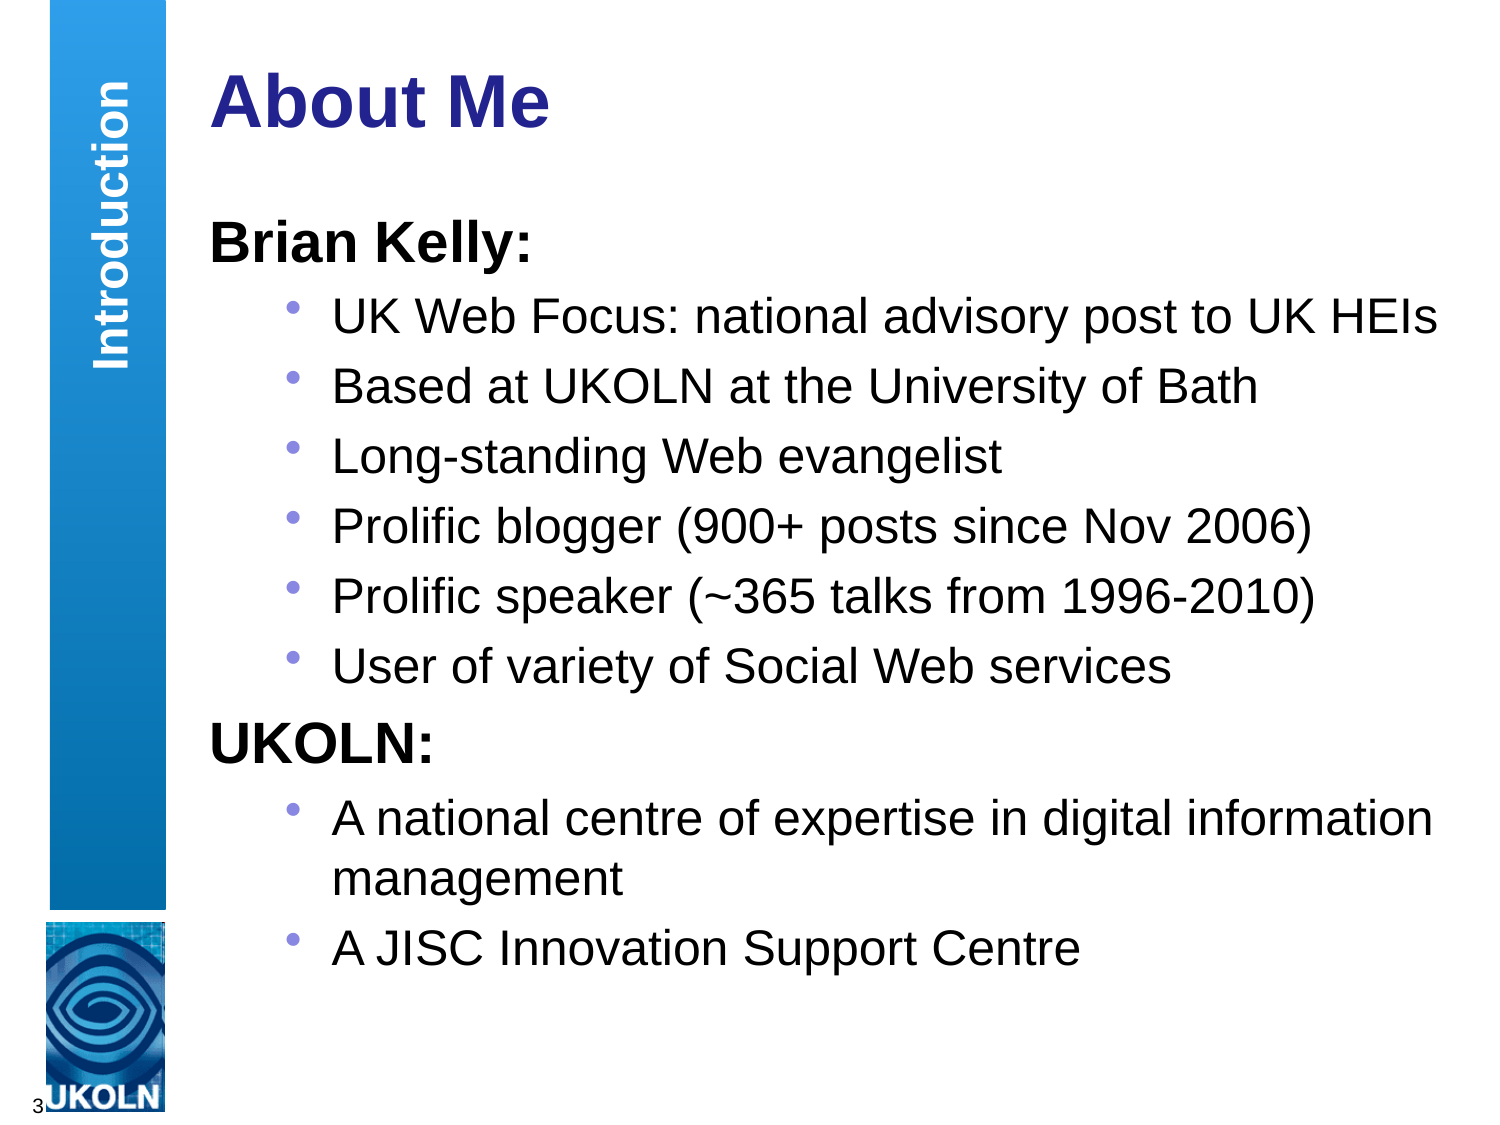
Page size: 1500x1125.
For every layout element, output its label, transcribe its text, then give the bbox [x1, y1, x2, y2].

slide_number 3 [0, 1085, 60, 1125]
picture [46, 922, 58, 927]
picture [46, 922, 165, 1112]
list Brian Kelly: UK Web Focus: national advisory post to UK HEIs Based at UKOLN at the University of Bath Long-standing Web evangelist Prolific blogger (900+ posts since Nov 2006) Prolific speaker (~365 talks from 1996-2010) User of variety of Social Web services UKOLN: A national centre of expertise in digital information management A JISC Innovation Support Centre [194, 196, 1500, 1125]
title About Me [194, 42, 1447, 153]
text_box Introduction [70, 64, 145, 387]
